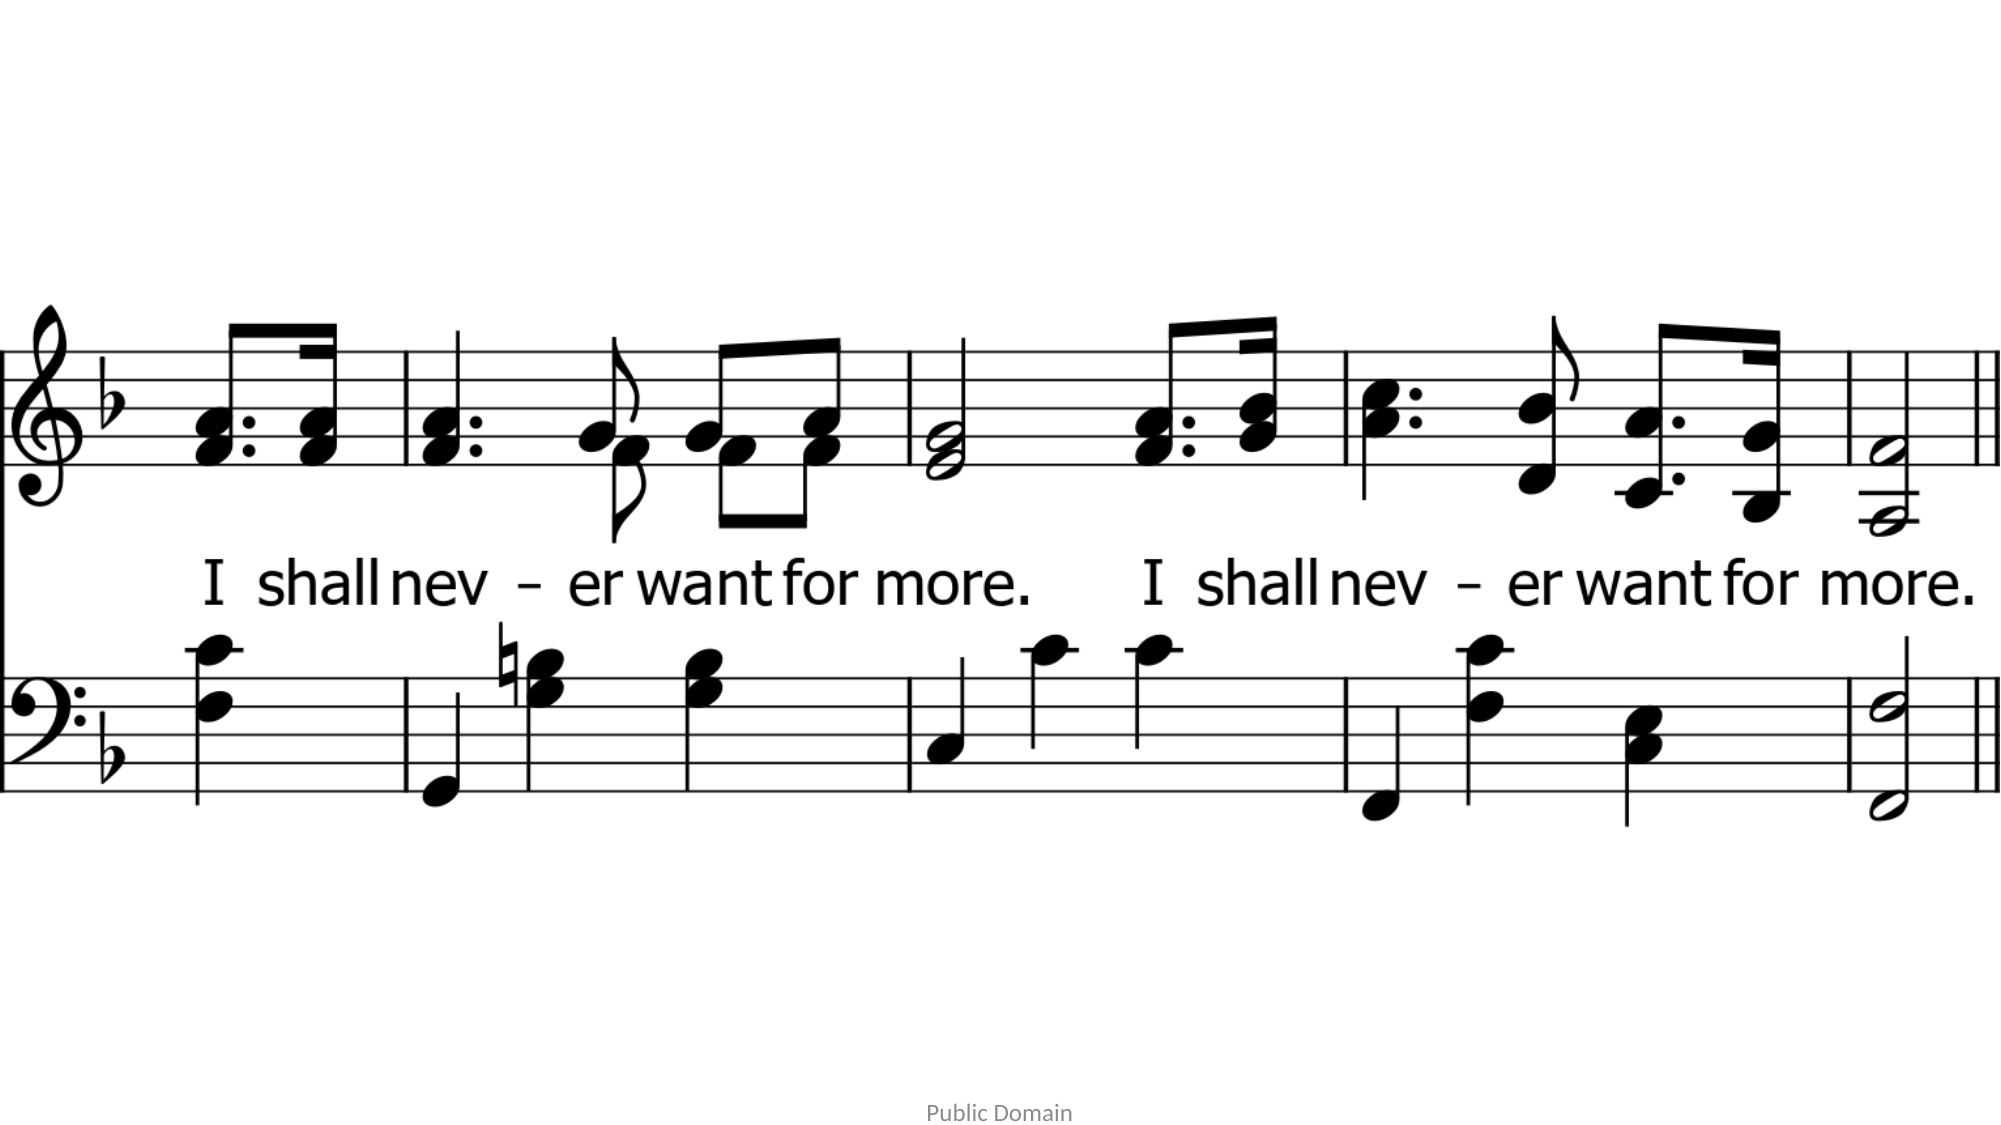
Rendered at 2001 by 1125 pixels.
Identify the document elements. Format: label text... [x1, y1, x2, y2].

footer Public Domain [662, 1081, 1338, 1125]
picture [0, 290, 2000, 835]
